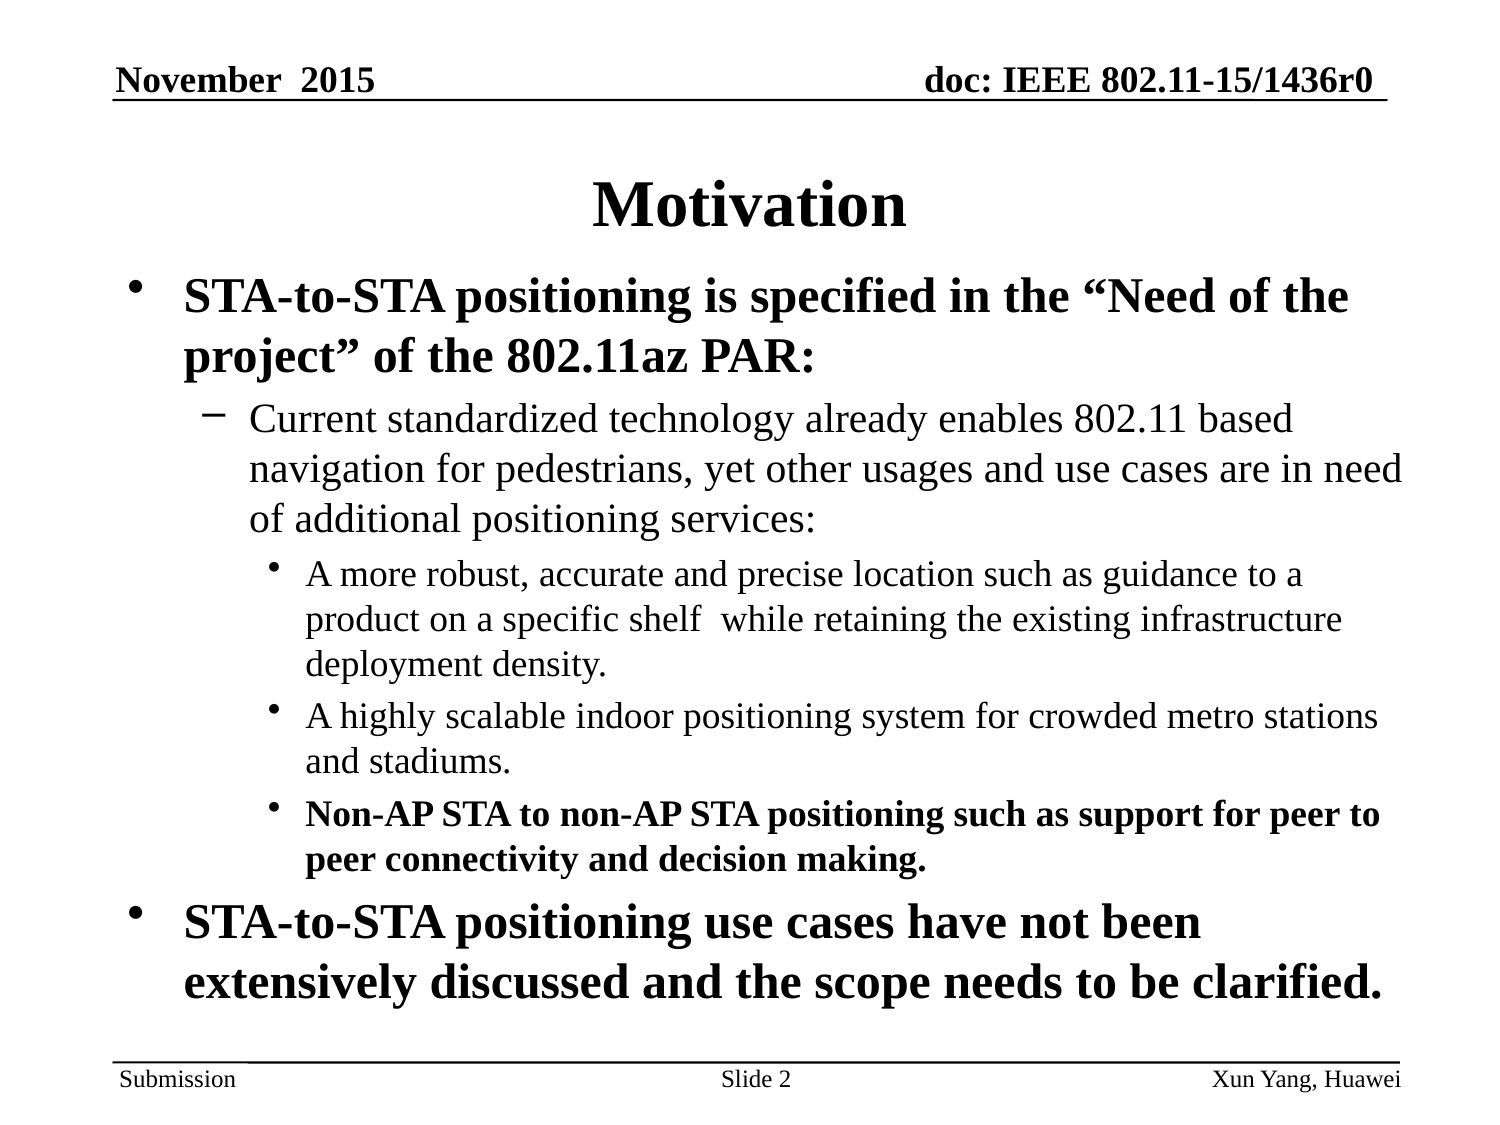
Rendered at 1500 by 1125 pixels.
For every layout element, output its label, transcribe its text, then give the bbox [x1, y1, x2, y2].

title Motivation [112, 112, 1388, 255]
slide_number Slide 2 [712, 1062, 801, 1093]
list STA-to-STA positioning is specified in the “Need of the project” of the 802.11az PAR: Current standardized technology already enables 802.11 based navigation for pedestrians, yet other usages and use cases are in need of additional positioning services: A more robust, accurate and precise location such as guidance to a product on a specific shelf while retaining the existing infrastructure deployment density. A highly scalable indoor positioning system for crowded metro stations and stadiums. Non-AP STA to non-AP STA positioning such as support for peer to peer connectivity and decision making. STA-to-STA positioning use cases have not been extensively discussed and the scope needs to be clarified. [112, 255, 1436, 931]
footer Xun Yang, Huawei [1209, 1062, 1402, 1093]
